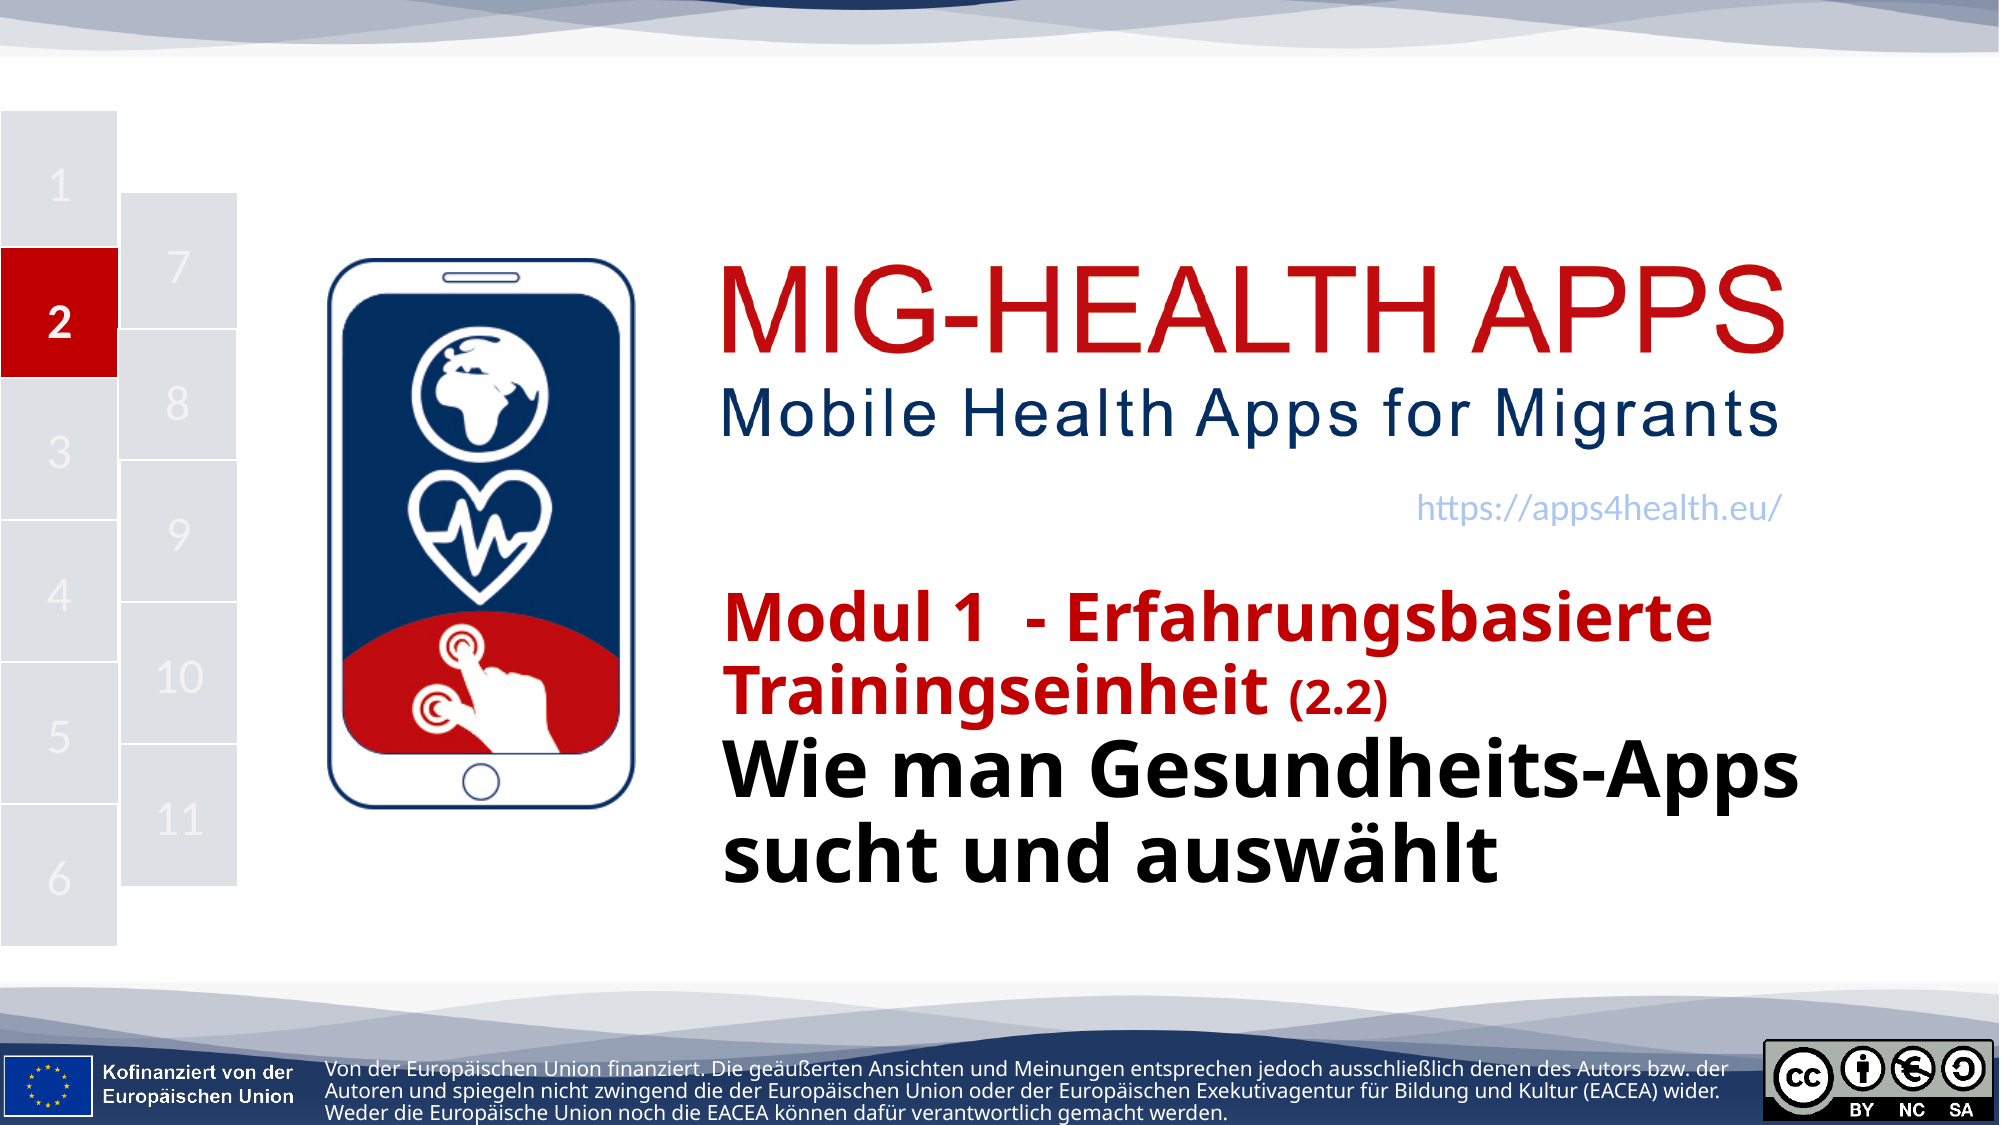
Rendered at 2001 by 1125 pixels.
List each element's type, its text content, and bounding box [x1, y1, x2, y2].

picture [327, 258, 636, 811]
text_box https://apps4health.eu/ [797, 475, 1798, 536]
picture [706, 186, 1784, 528]
text_box 9 [118, 459, 239, 603]
text_box 7 [119, 191, 239, 336]
text_box 10 [119, 601, 239, 743]
text_box 1 [0, 109, 119, 246]
text_box 8 [117, 328, 238, 473]
text_box 5 [0, 661, 119, 803]
text_box 2 [0, 246, 119, 377]
text_box Modul 1 - Erfahrungsbasierte Trainingseinheit (2.2) Wie man Gesundheits-Apps sucht und auswählt [707, 576, 2000, 908]
text_box 11 [119, 743, 239, 888]
picture [0, 0, 1999, 57]
picture [0, 982, 1999, 1125]
text_box 4 [0, 519, 119, 661]
text_box 6 [0, 803, 120, 948]
text_box 3 [0, 377, 118, 519]
